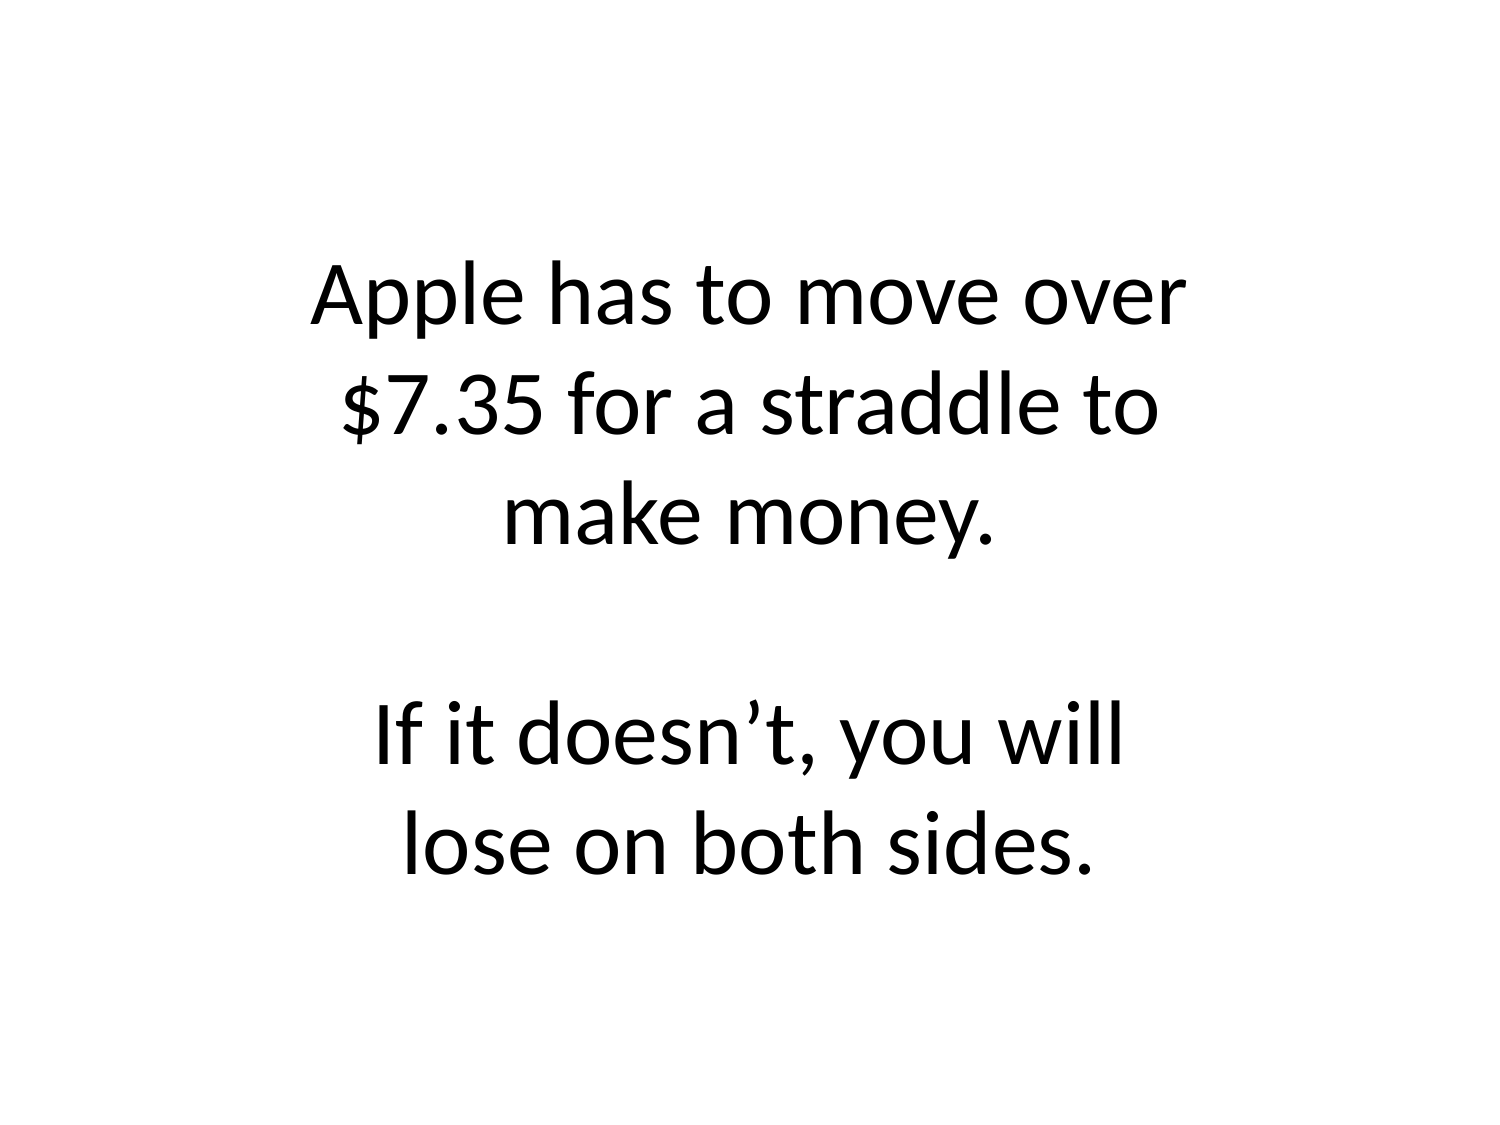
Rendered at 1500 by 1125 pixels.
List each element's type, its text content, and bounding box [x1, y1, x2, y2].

title Apple has to move over $7.35 for a straddle to make money. If it doesn’t, you will lose on both sides. [0, 0, 1500, 1125]
